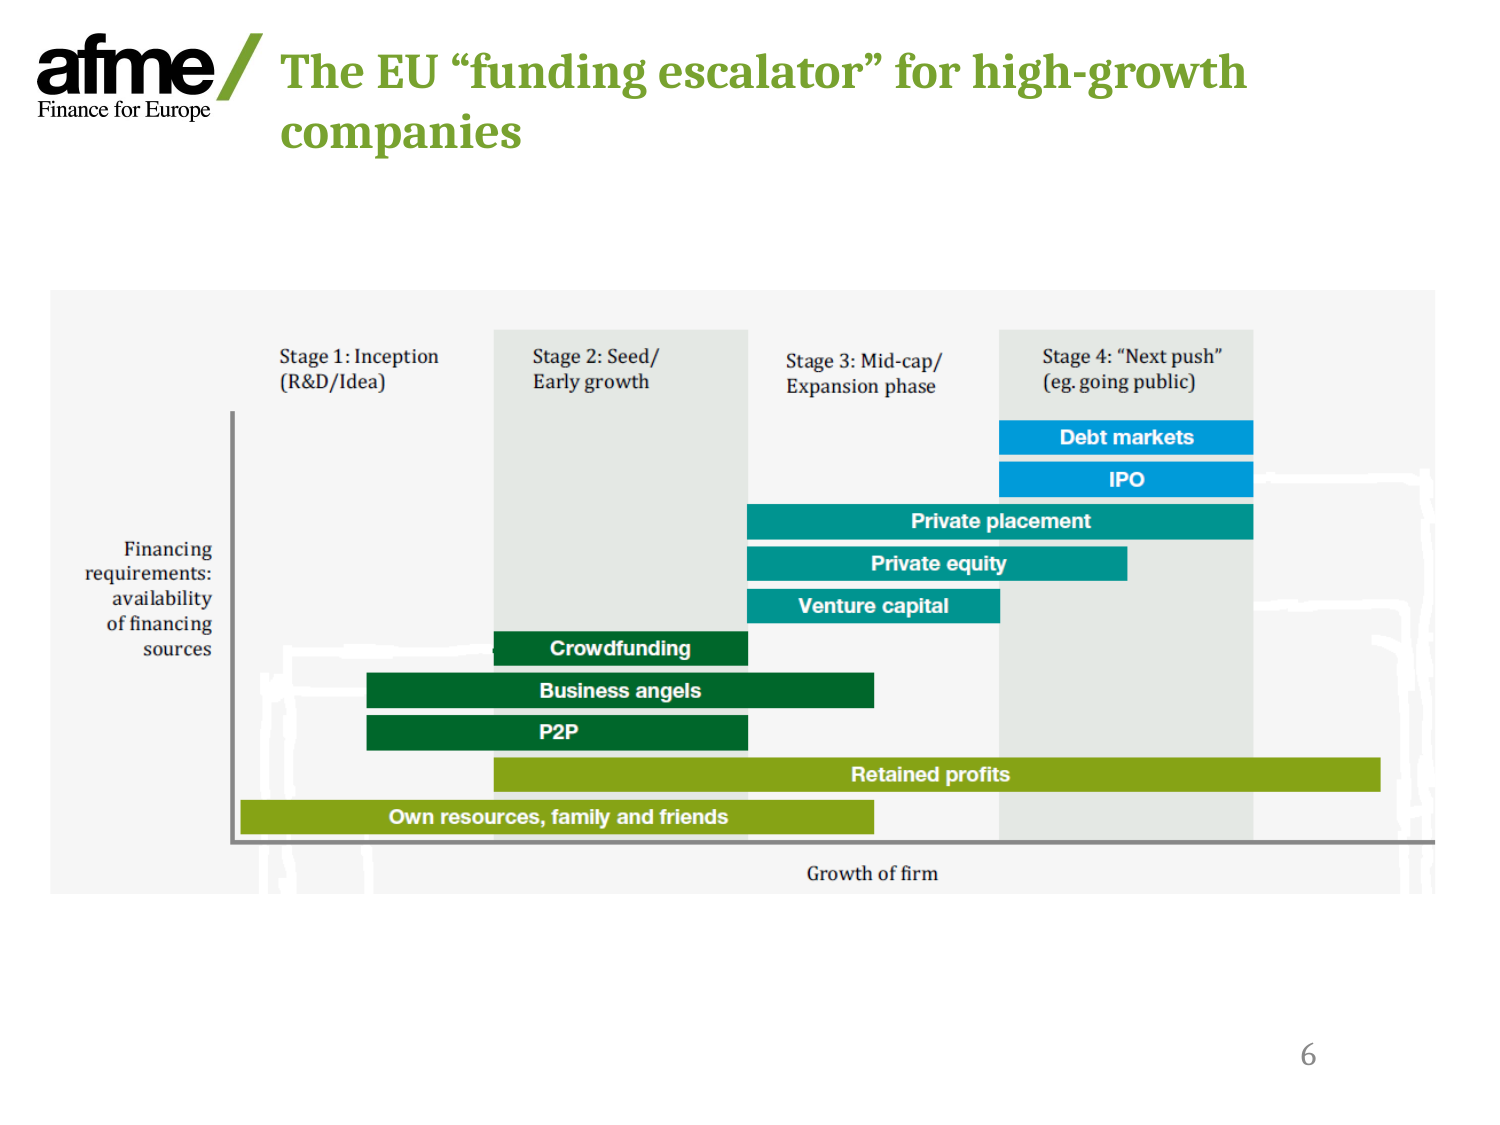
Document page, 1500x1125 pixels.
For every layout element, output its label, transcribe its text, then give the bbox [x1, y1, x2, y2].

text_box The EU “funding escalator” for high-growth companies [265, 30, 1500, 226]
picture [0, 290, 1436, 894]
picture [37, 33, 263, 122]
